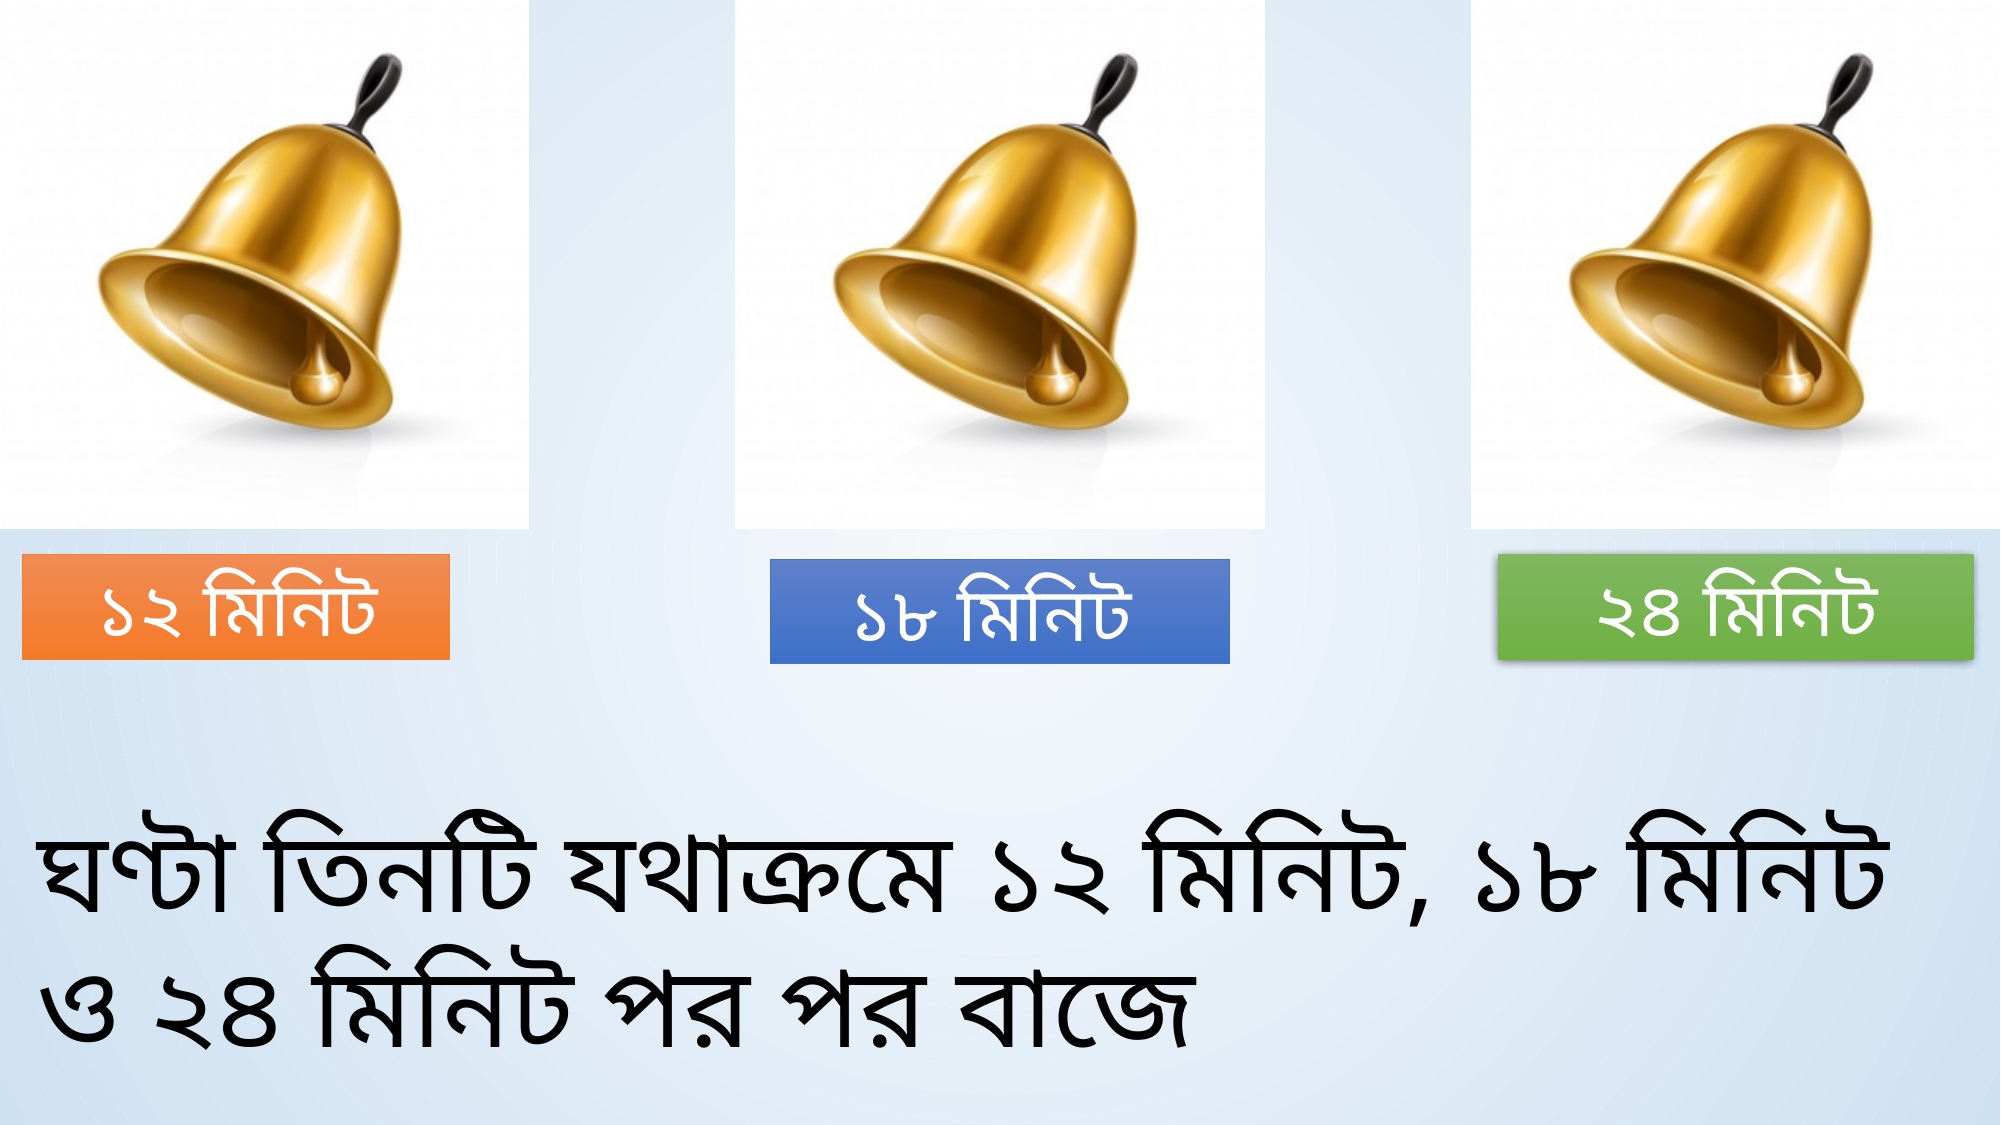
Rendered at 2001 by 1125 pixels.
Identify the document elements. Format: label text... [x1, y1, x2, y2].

text_box ঘণ্টা তিনটি যথাক্রমে ১২ মিনিট, ১৮ মিনিট ও ২৪ মিনিট পর পর বাজে [22, 793, 1944, 1078]
text_box ২৪ মিনিট [1498, 554, 1974, 660]
picture [1471, 0, 2000, 529]
picture [0, 0, 529, 529]
picture [735, 0, 1265, 529]
text_box ১৮ মিনিট [770, 559, 1230, 664]
text_box ১২ মিনিট [22, 554, 450, 660]
